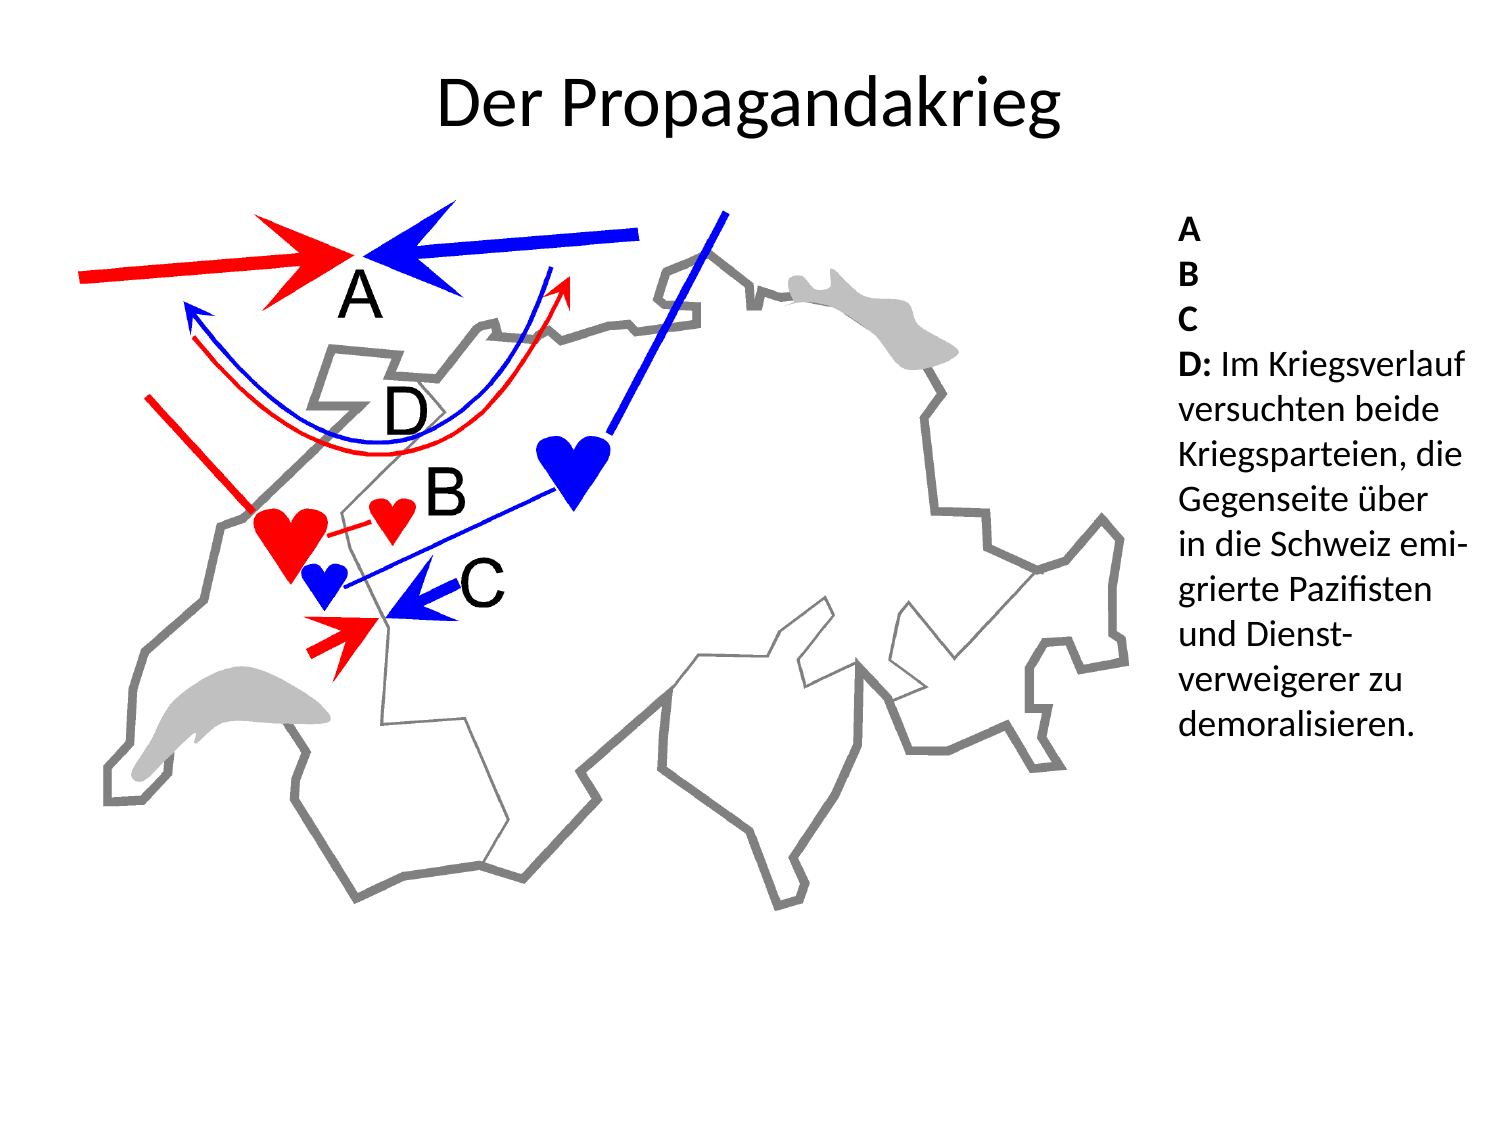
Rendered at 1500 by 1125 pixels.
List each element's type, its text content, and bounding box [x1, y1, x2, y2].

picture [77, 200, 1129, 911]
title Der Propagandakrieg [75, 45, 1425, 149]
text_box A B C D: Im Kriegsverlauf versuchten beide Kriegsparteien, die Gegenseite über in die Schweiz emi-grierte Pazifisten und Dienst-verweigerer zu demoralisieren. [1163, 196, 1500, 751]
